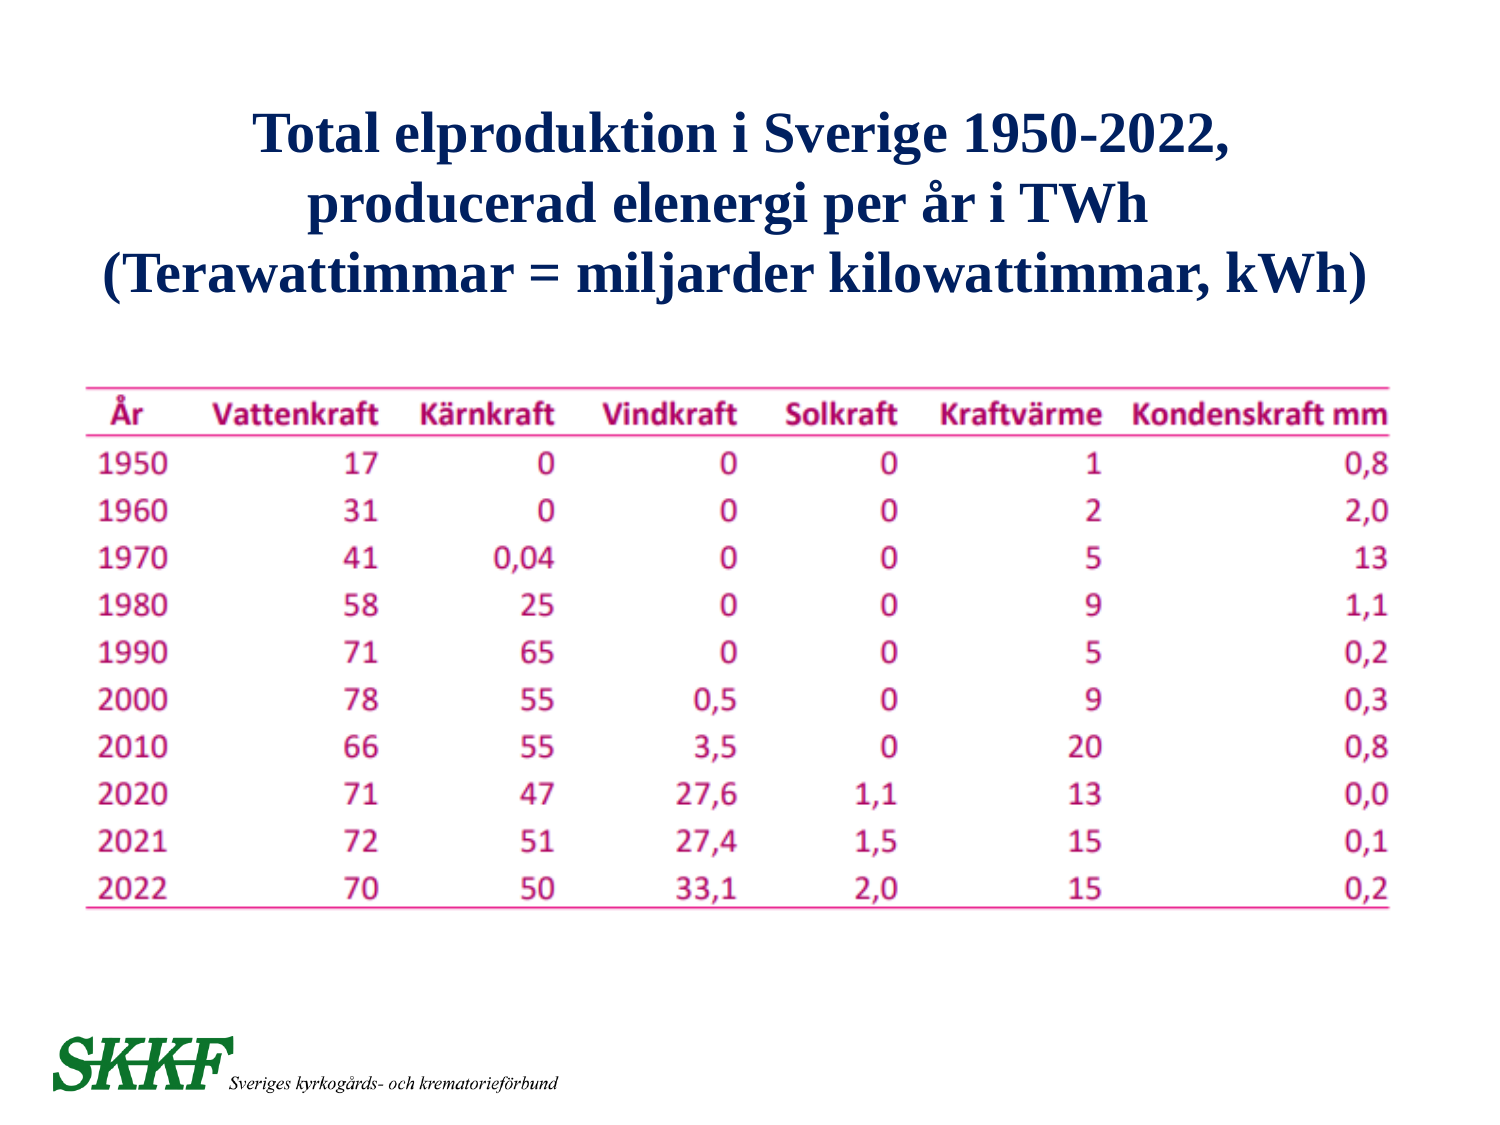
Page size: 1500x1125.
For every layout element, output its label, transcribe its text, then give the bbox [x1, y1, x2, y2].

picture [56, 361, 1415, 941]
text_box Total elproduktion i Sverige 1950-2022, producerad elenergi per år i TWh (Terawattimmar = miljarder kilowattimmar, kWh) [85, 86, 1386, 312]
picture [52, 1036, 562, 1097]
